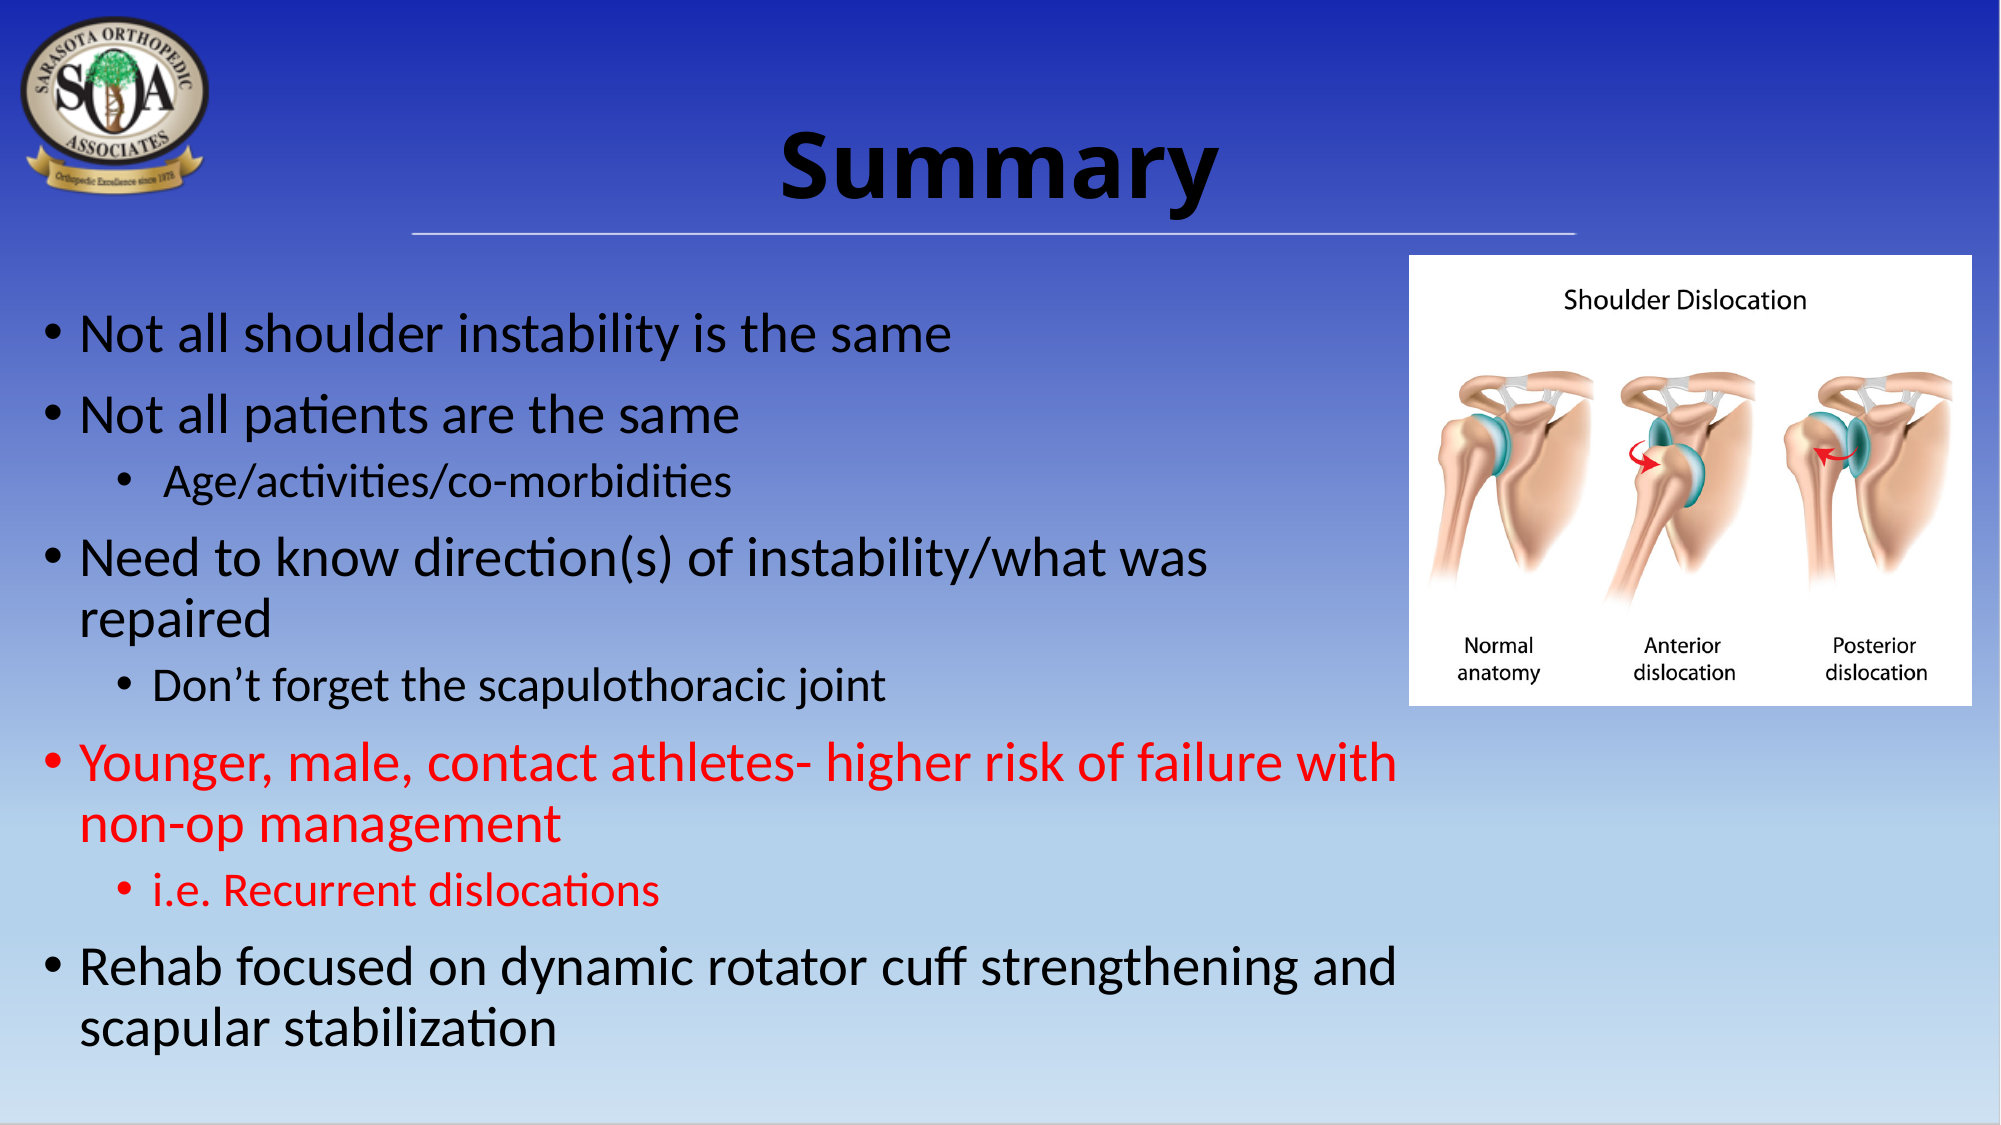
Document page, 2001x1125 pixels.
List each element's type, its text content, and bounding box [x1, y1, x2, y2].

text_box Summary [137, 59, 1863, 278]
picture [0, 0, 2001, 1125]
list Not all shoulder instability is the same Not all patients are the same Age/activities/co-morbidities Need to know direction(s) of instability/what was repaired Don’t forget the scapulothoracic joint Younger, male, contact athletes- higher risk of failure with non-op management i.e. Recurrent dislocations Rehab focused on dynamic rotator cuff strengthening and scapular stabilization [28, 207, 1421, 1073]
